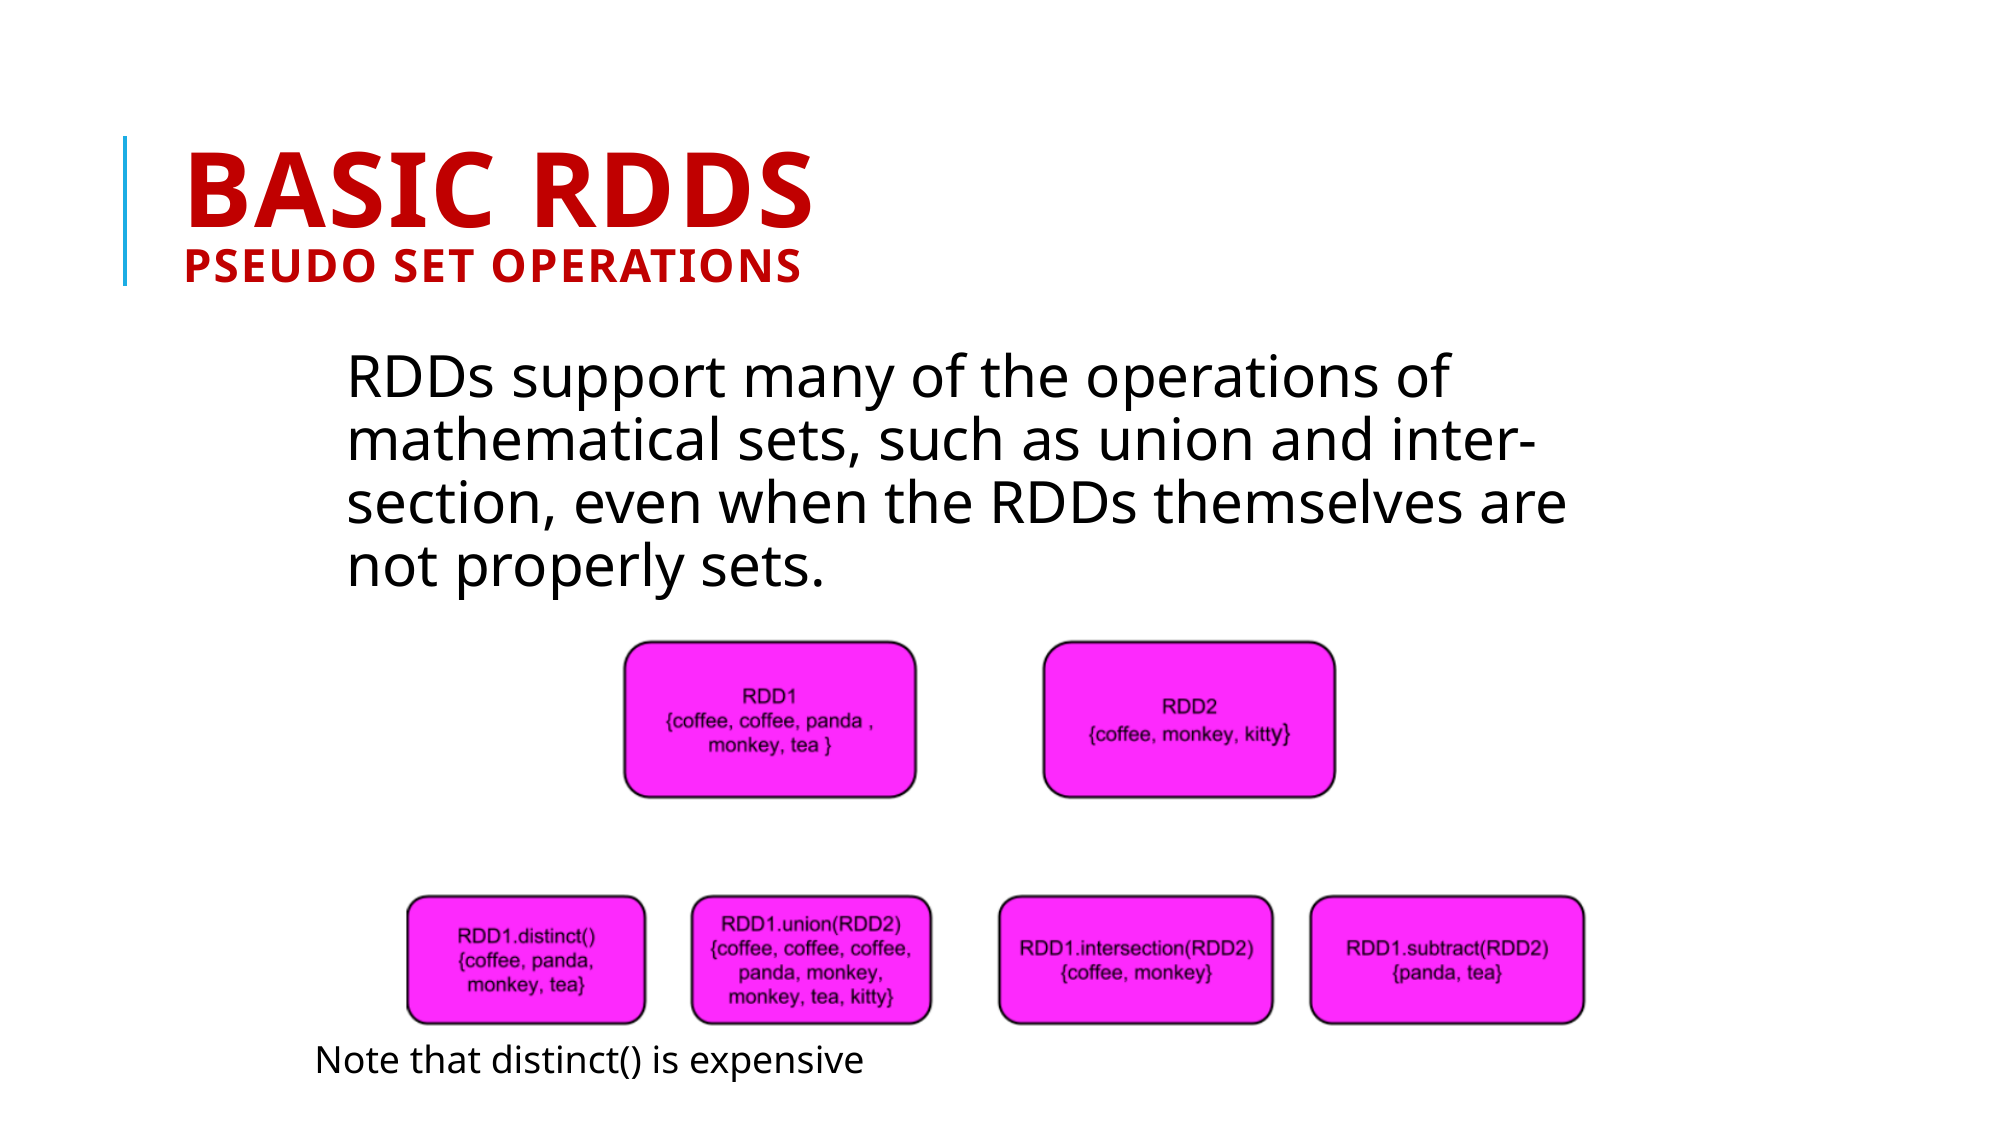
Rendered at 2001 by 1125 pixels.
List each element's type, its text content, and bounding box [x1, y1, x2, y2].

text_box Note that distinct() is expensive [299, 1029, 881, 1089]
picture [395, 626, 1603, 1053]
title Basic RDDs Pseudo Set Operations [168, 96, 1938, 342]
list RDDs support many of the operations of mathematical sets, such as union and inter‐ section, even when the RDDs themselves are not properly sets. [323, 339, 1674, 686]
